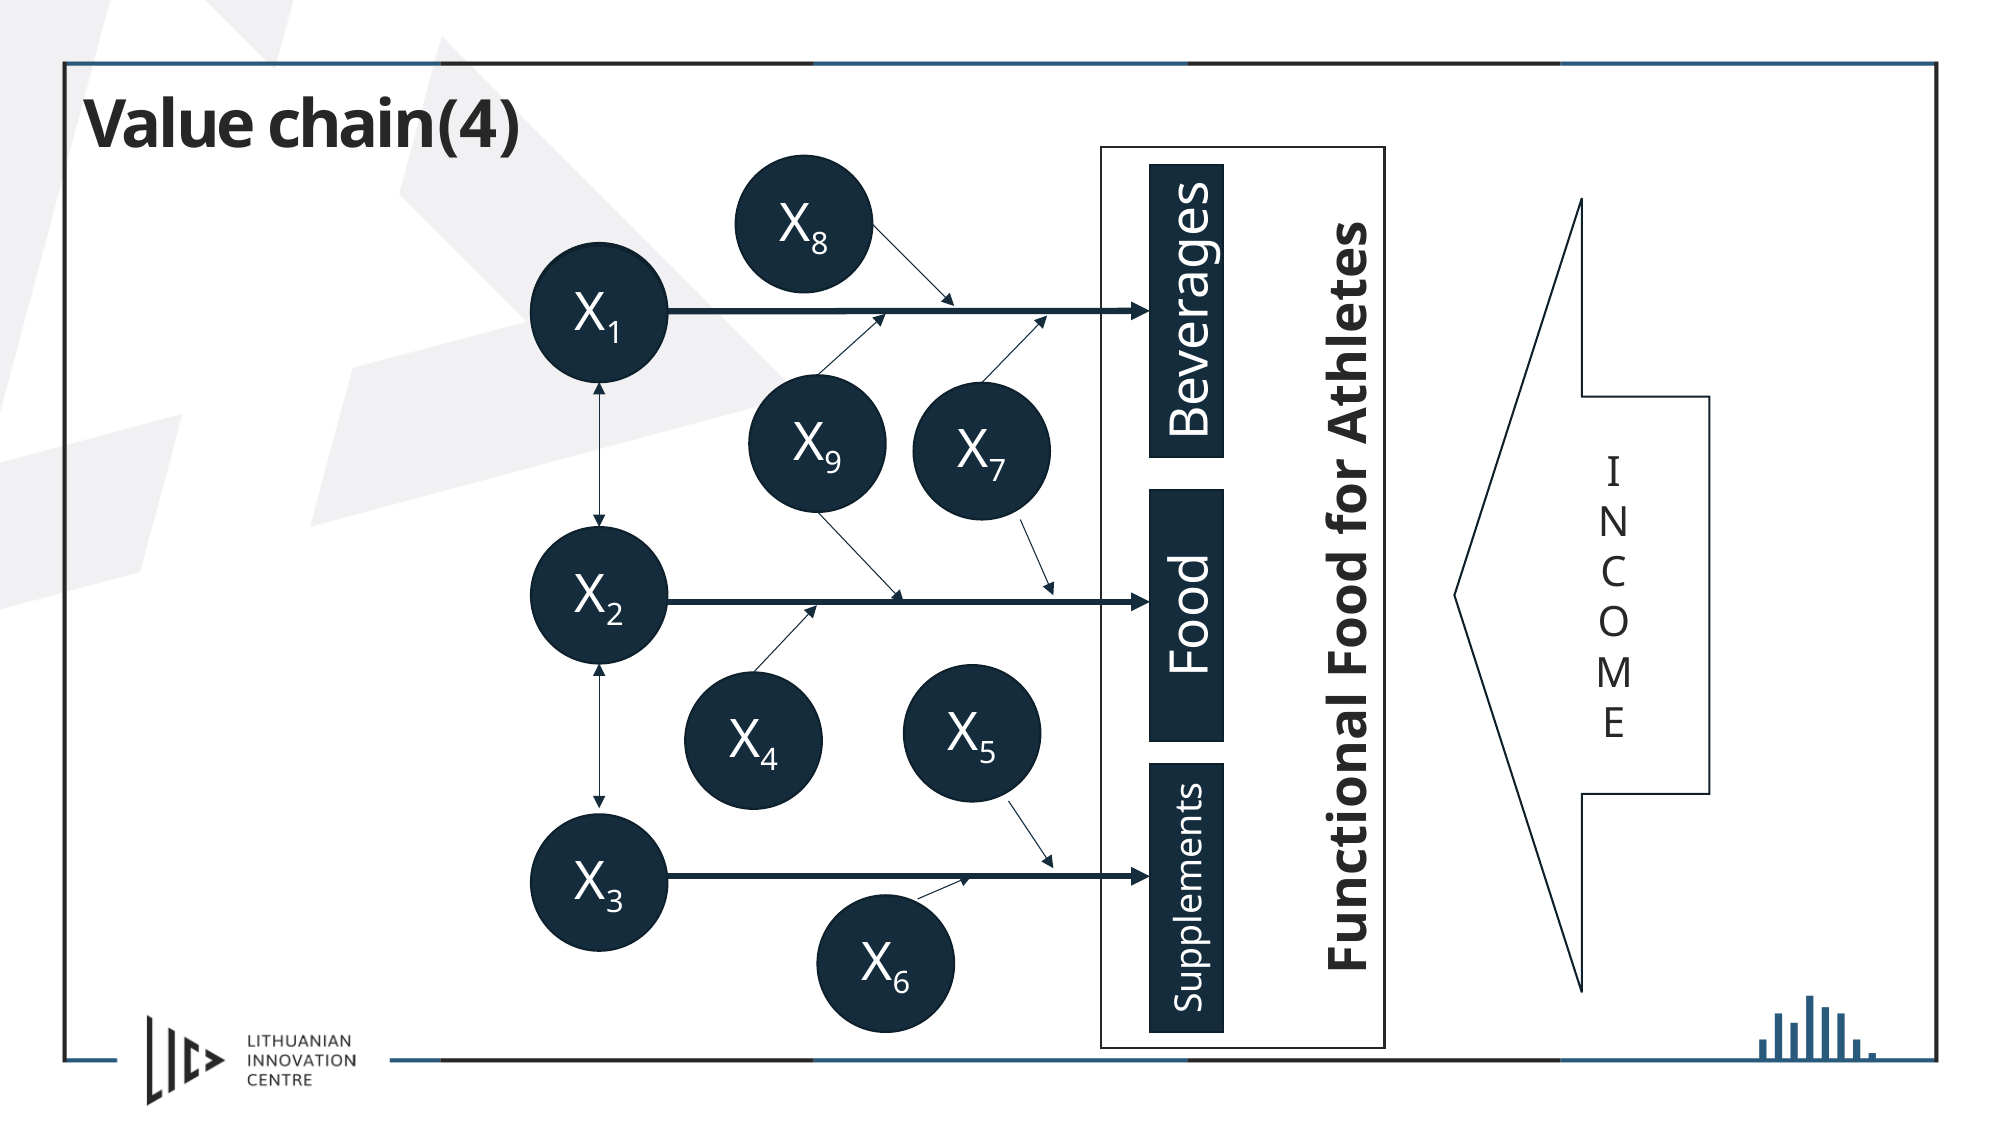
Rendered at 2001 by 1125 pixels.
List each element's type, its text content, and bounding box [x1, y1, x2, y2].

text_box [1020, 519, 1054, 596]
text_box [753, 605, 817, 673]
text_box X5 [902, 664, 1042, 803]
text_box X7 [912, 381, 1052, 521]
text_box X3 [529, 813, 669, 952]
title Value chain(4) [68, 82, 1404, 166]
text_box X2 [529, 526, 669, 665]
text_box X6 [816, 894, 956, 1034]
text_box X4 [684, 671, 823, 810]
text_box X1 [529, 244, 669, 384]
text_box X9 [748, 374, 887, 513]
text_box X8 [734, 154, 874, 294]
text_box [872, 224, 955, 306]
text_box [1008, 800, 1054, 869]
text_box Functional Food for Athletes [1100, 146, 1386, 1049]
text_box X1 [532, 241, 667, 295]
picture [0, 0, 2001, 1125]
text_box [981, 315, 1048, 383]
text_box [817, 313, 886, 376]
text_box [817, 511, 904, 603]
text_box I N C O M E [1453, 197, 1711, 993]
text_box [917, 875, 973, 899]
